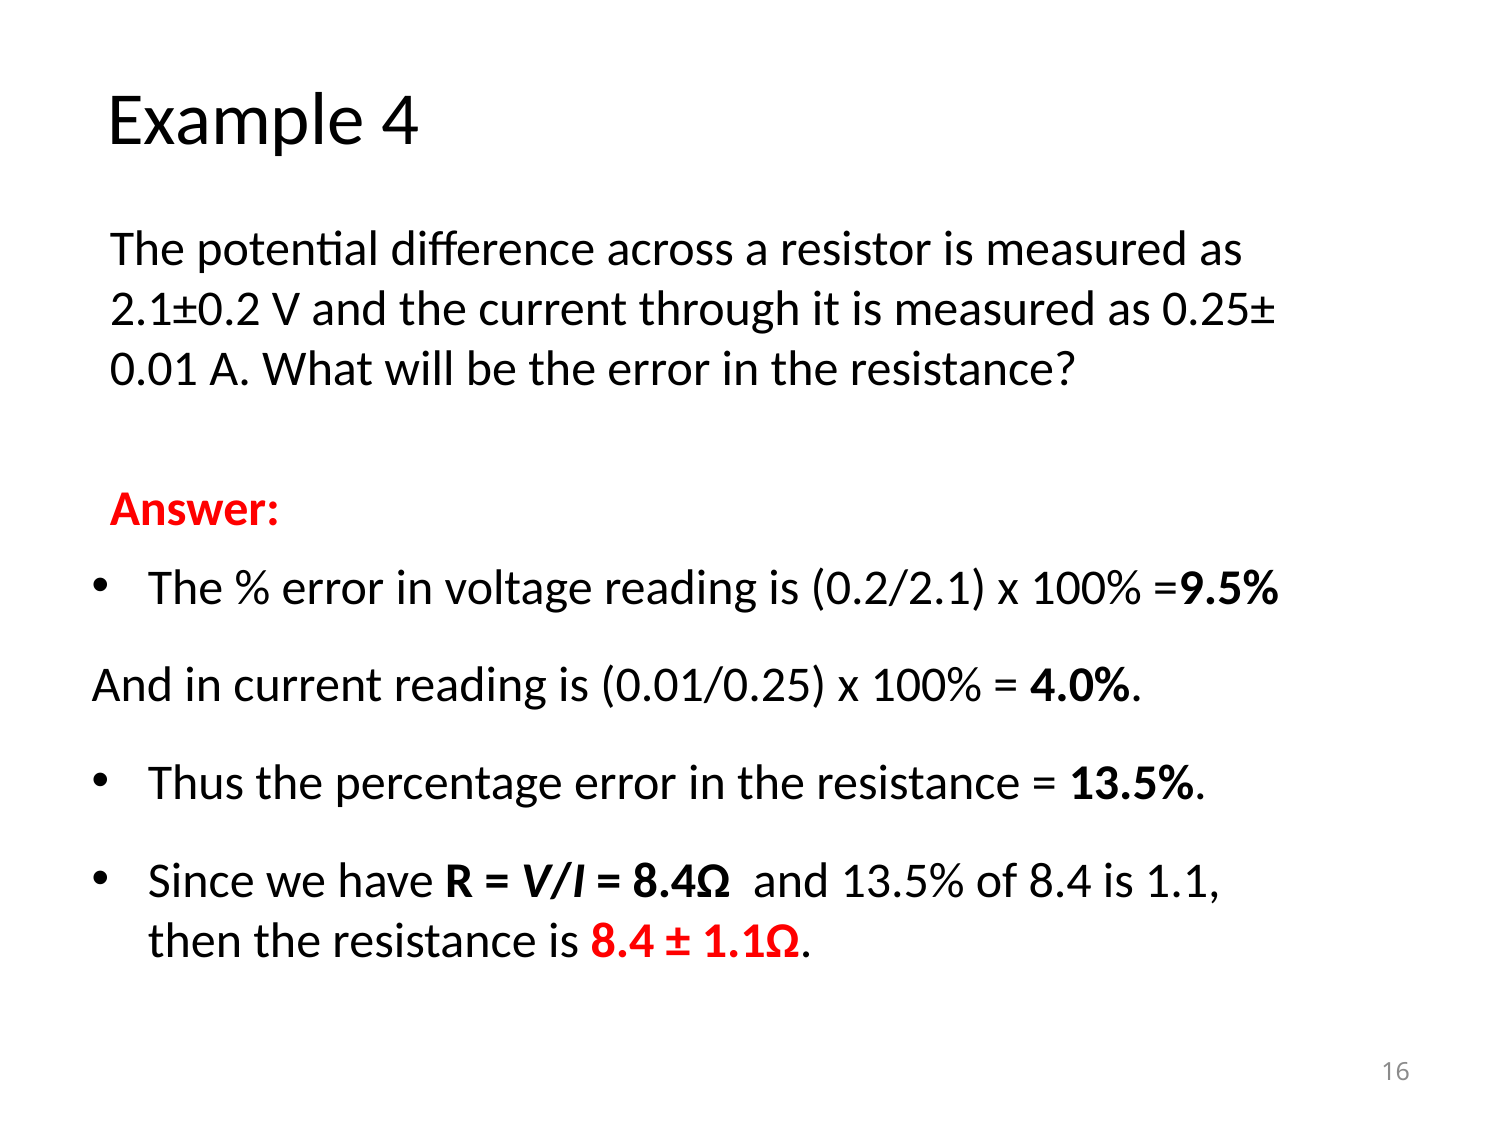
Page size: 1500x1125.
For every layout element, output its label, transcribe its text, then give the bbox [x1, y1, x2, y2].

slide_number 16 [1074, 1042, 1425, 1103]
list The potential difference across a resistor is measured as 2.1±0.2 V and the current through it is measured as 0.25± 0.01 A. What will be the error in the resistance? Answer: The % error in voltage reading is (0.2/2.1) x 100% =9.5% And in current reading is (0.01/0.25) x 100% = 4.0%. Thus the percentage error in the resistance = 13.5%. Since we have R = V/I = 8.4Ω and 13.5% of 8.4 is 1.1, then the resistance is 8.4 ± 1.1Ω. [76, 208, 1317, 1071]
title Example 4 [92, 44, 1329, 185]
